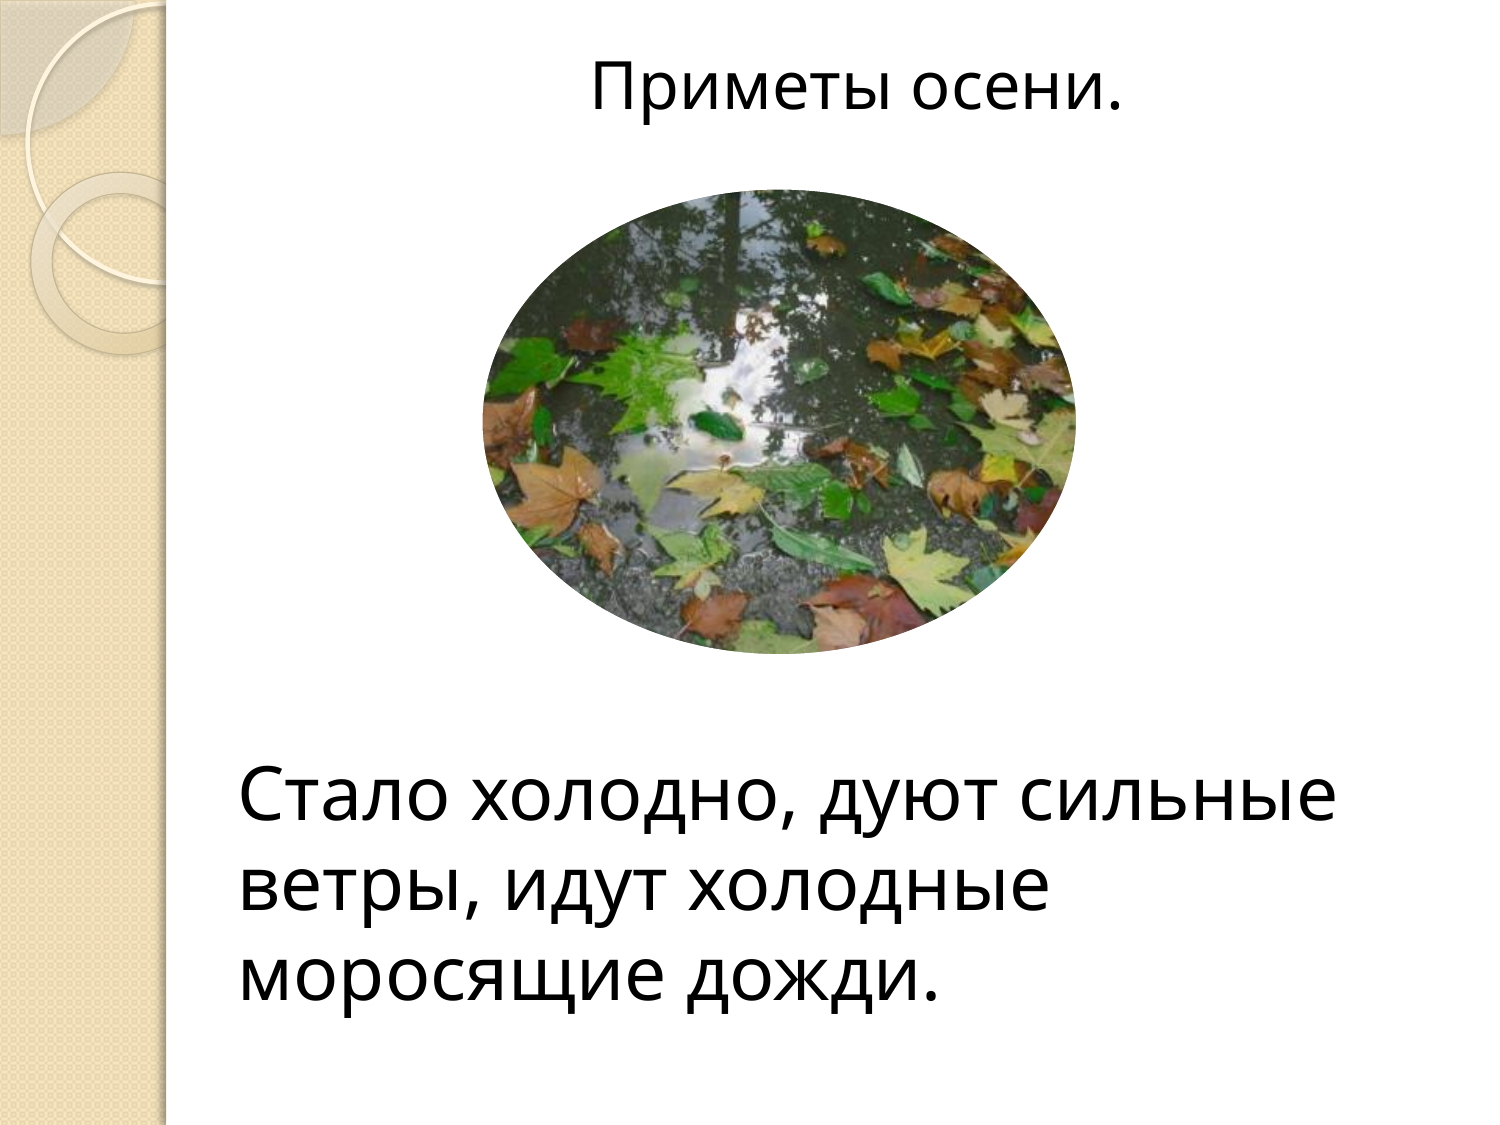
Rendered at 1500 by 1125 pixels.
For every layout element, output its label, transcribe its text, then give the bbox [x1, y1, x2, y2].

text_box [478, 185, 1081, 659]
list Приметы осени. [235, 35, 1466, 1025]
text_box Стало холодно, дуют сильные ветры, идут холодные моросящие дожди. [222, 738, 1418, 1023]
